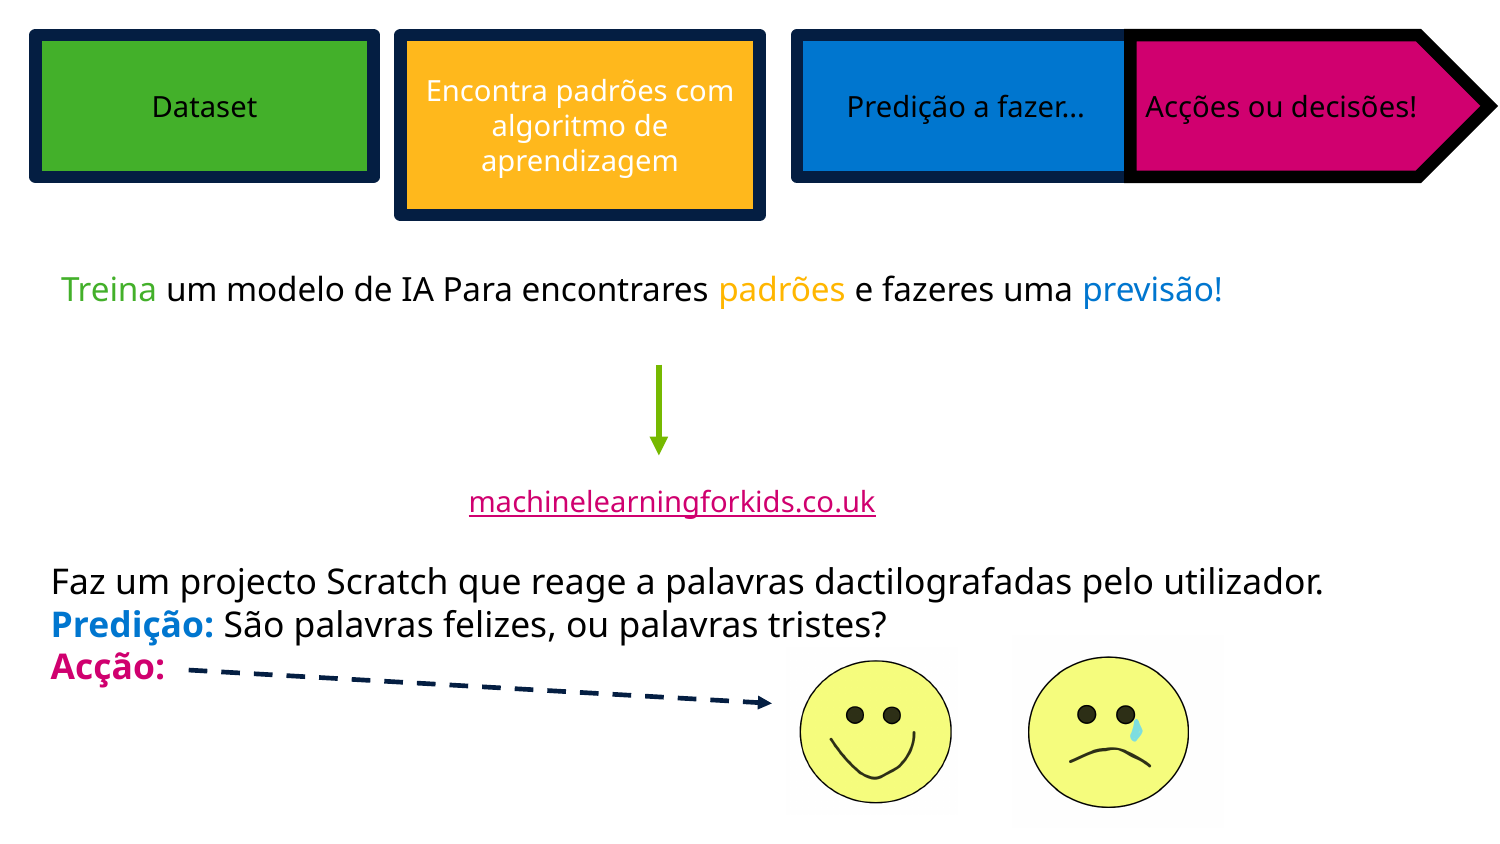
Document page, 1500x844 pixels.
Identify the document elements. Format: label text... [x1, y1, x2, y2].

text_box Faz um projecto Scratch que reage a palavras dactilografadas pelo utilizador. Predição: São palavras felizes, ou palavras tristes? Acção: [35, 544, 1449, 702]
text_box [188, 669, 773, 704]
picture [785, 647, 958, 815]
text_box Encontra padrões com algoritmo de aprendizagem [400, 35, 760, 216]
picture [1012, 634, 1225, 828]
title Treina um modelo de IA Para encontrares padrões e fazeres uma previsão! [46, 252, 1420, 352]
text_box Dataset [35, 35, 374, 177]
text_box Predição a fazer... [797, 35, 1130, 177]
text_box machinelearningforkids.co.uk [380, 468, 965, 532]
text_box Acções ou decisões! [1130, 35, 1490, 177]
